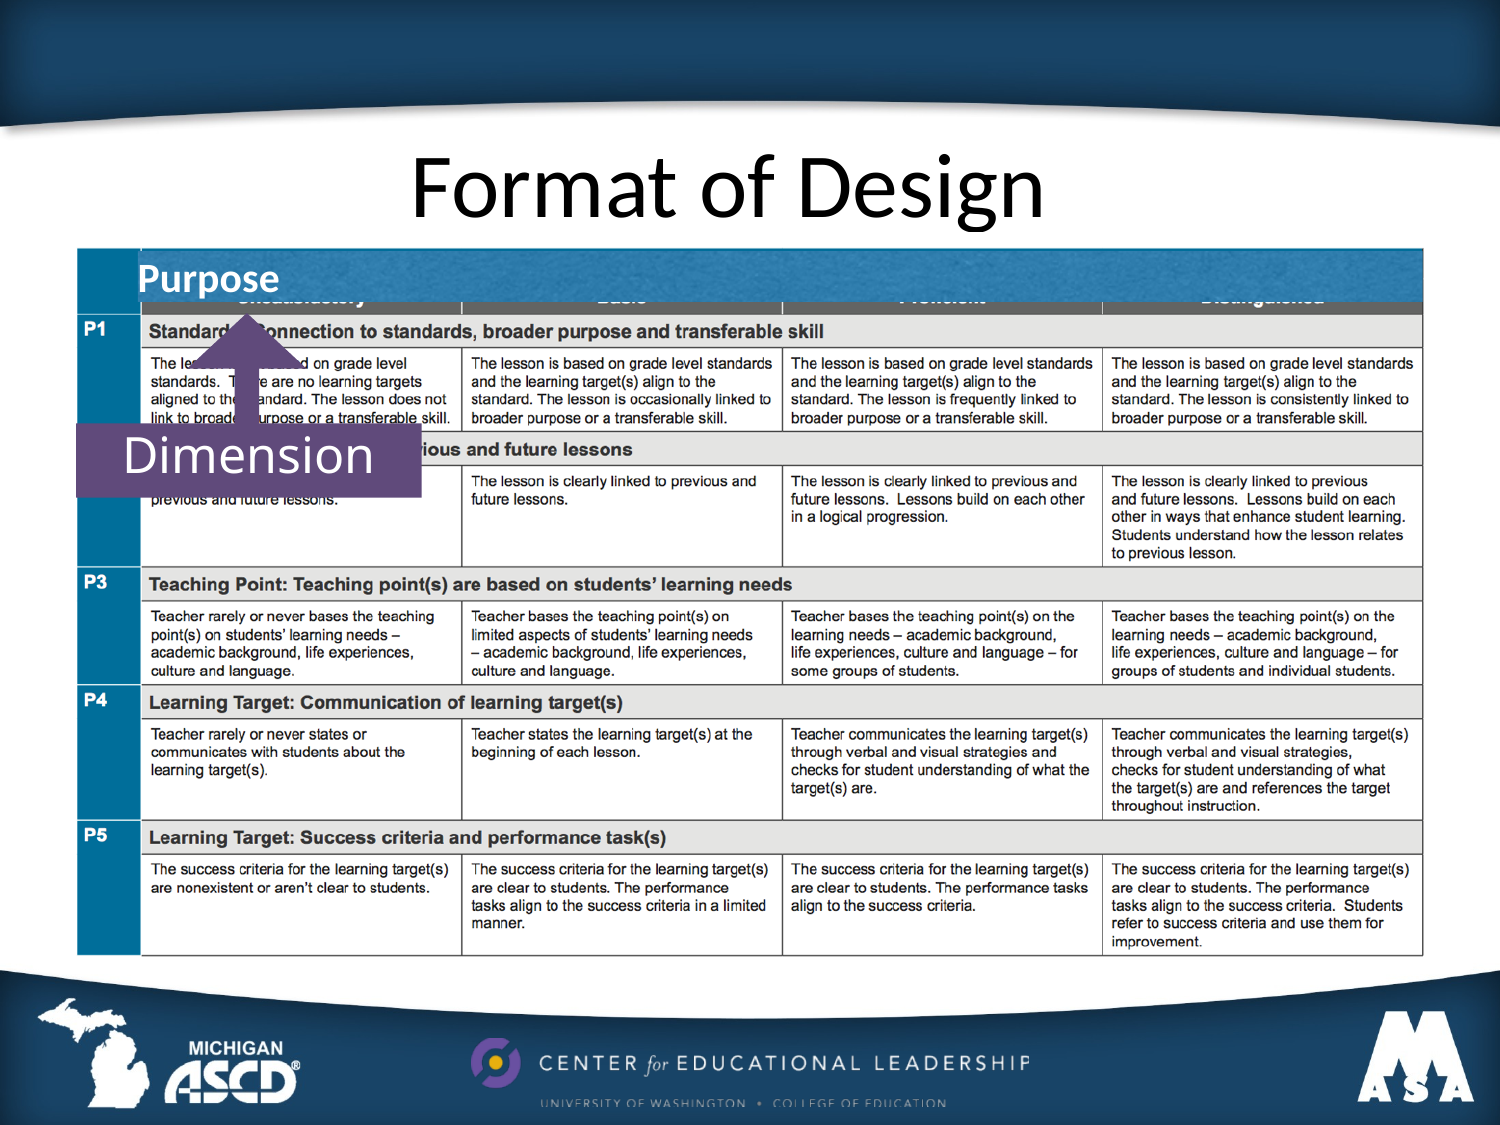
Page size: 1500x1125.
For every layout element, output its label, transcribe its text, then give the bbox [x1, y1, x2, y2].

title Format of Design [74, 86, 1426, 230]
picture [0, 0, 1500, 1125]
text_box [75, 312, 422, 498]
